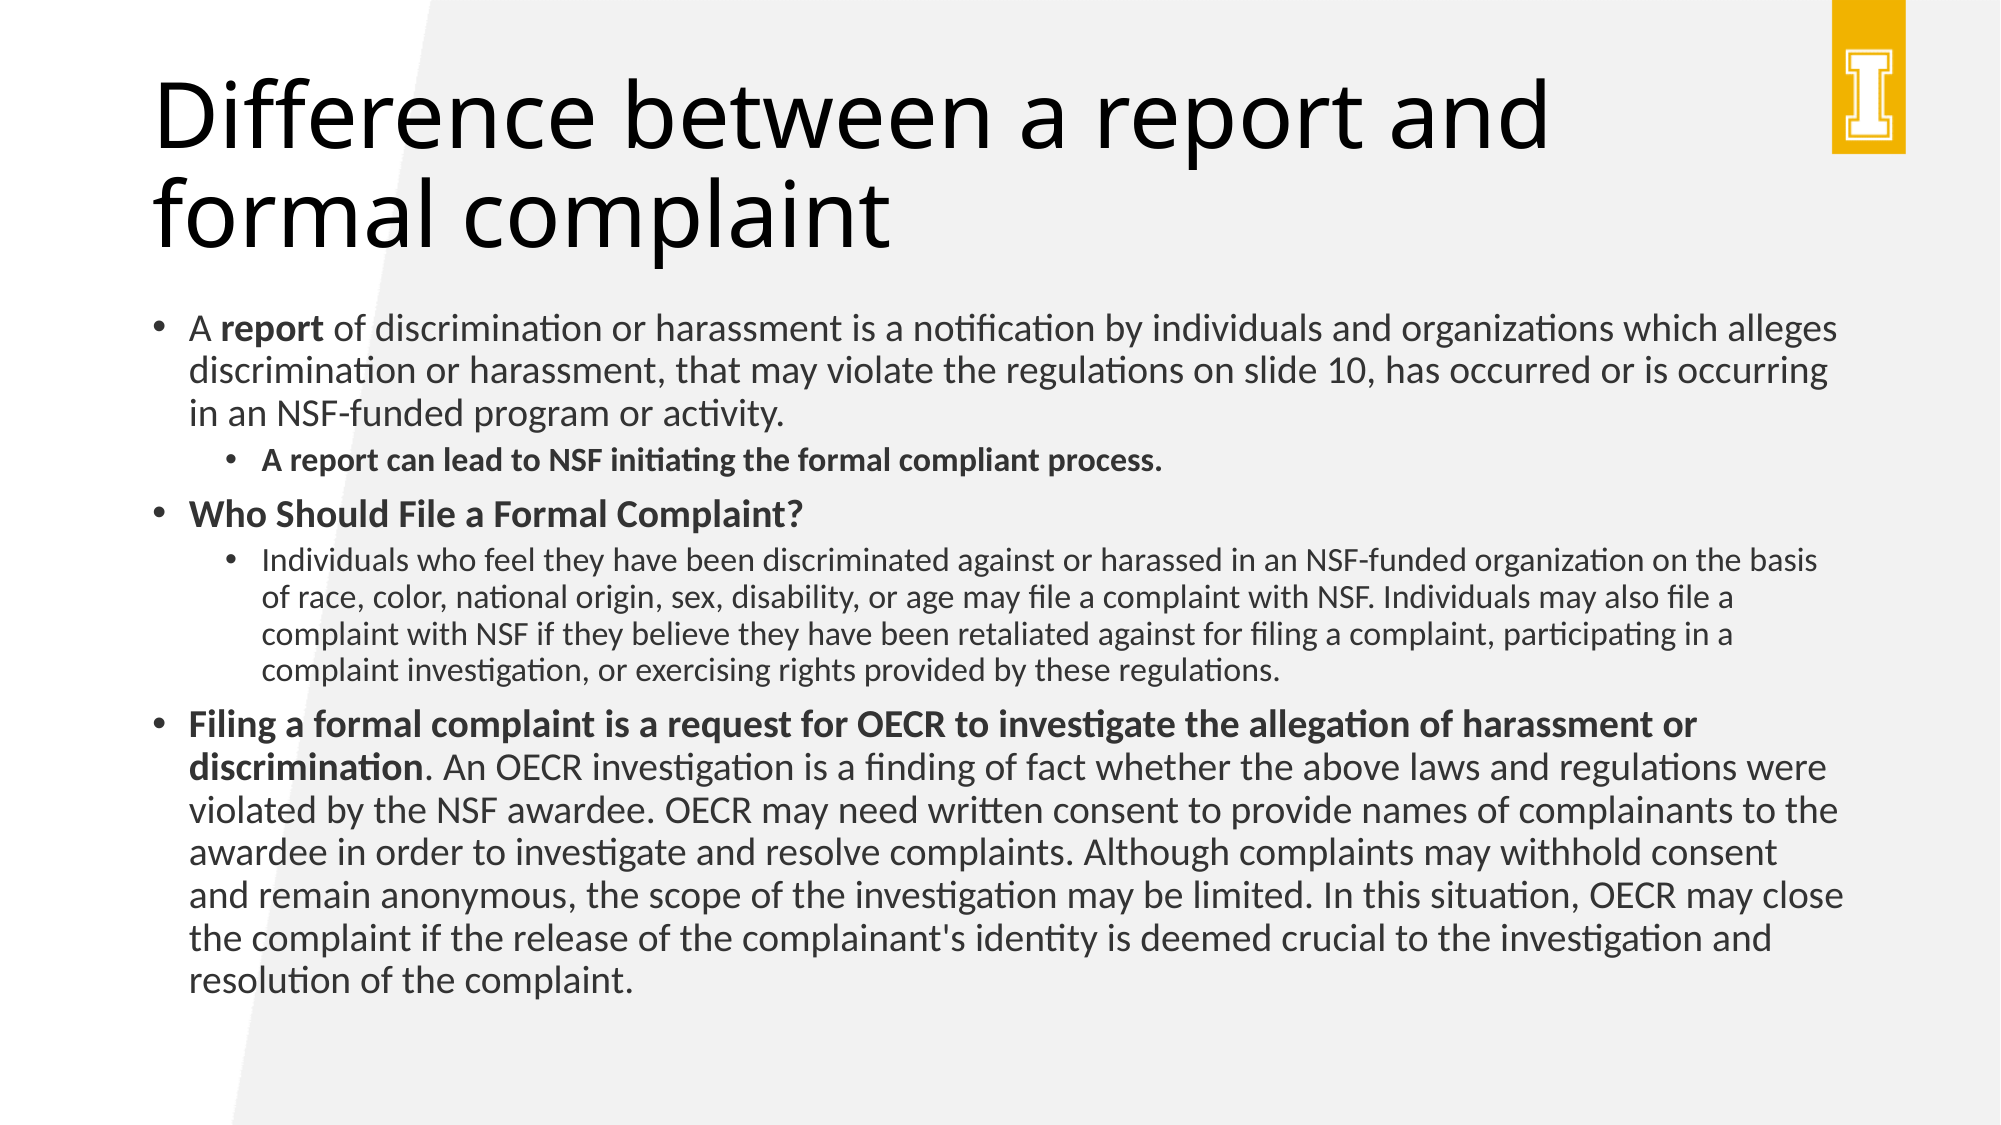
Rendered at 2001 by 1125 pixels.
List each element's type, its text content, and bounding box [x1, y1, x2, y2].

title Difference between a report and formal complaint [137, 59, 1863, 278]
picture [0, 0, 2001, 1125]
list A report of discrimination or harassment is a notification by individuals and organizations which alleges discrimination or harassment, that may violate the regulations on slide 10, has occurred or is occurring in an NSF-funded program or activity. A report can lead to NSF initiating the formal compliant process. Who Should File a Formal Complaint? Individuals who feel they have been discriminated against or harassed in an NSF-funded organization on the basis of race, color, national origin, sex, disability, or age may file a complaint with NSF. Individuals may also file a complaint with NSF if they believe they have been retaliated against for filing a complaint, participating in a complaint investigation, or exercising rights provided by these regulations. Filing a formal complaint is a request for OECR to investigate the allegation of harassment or discrimination. An OECR investigation is a finding of fact whether the above laws and regulations were violated by the NSF awardee. OECR may need written consent to provide names of complainants to the awardee in order to investigate and resolve complaints. Although complaints may withhold consent and remain anonymous, the scope of the investigation may be limited. In this situation, OECR may close the complaint if the release of the complainant's identity is deemed crucial to the investigation and resolution of the complaint. [137, 299, 1863, 1014]
